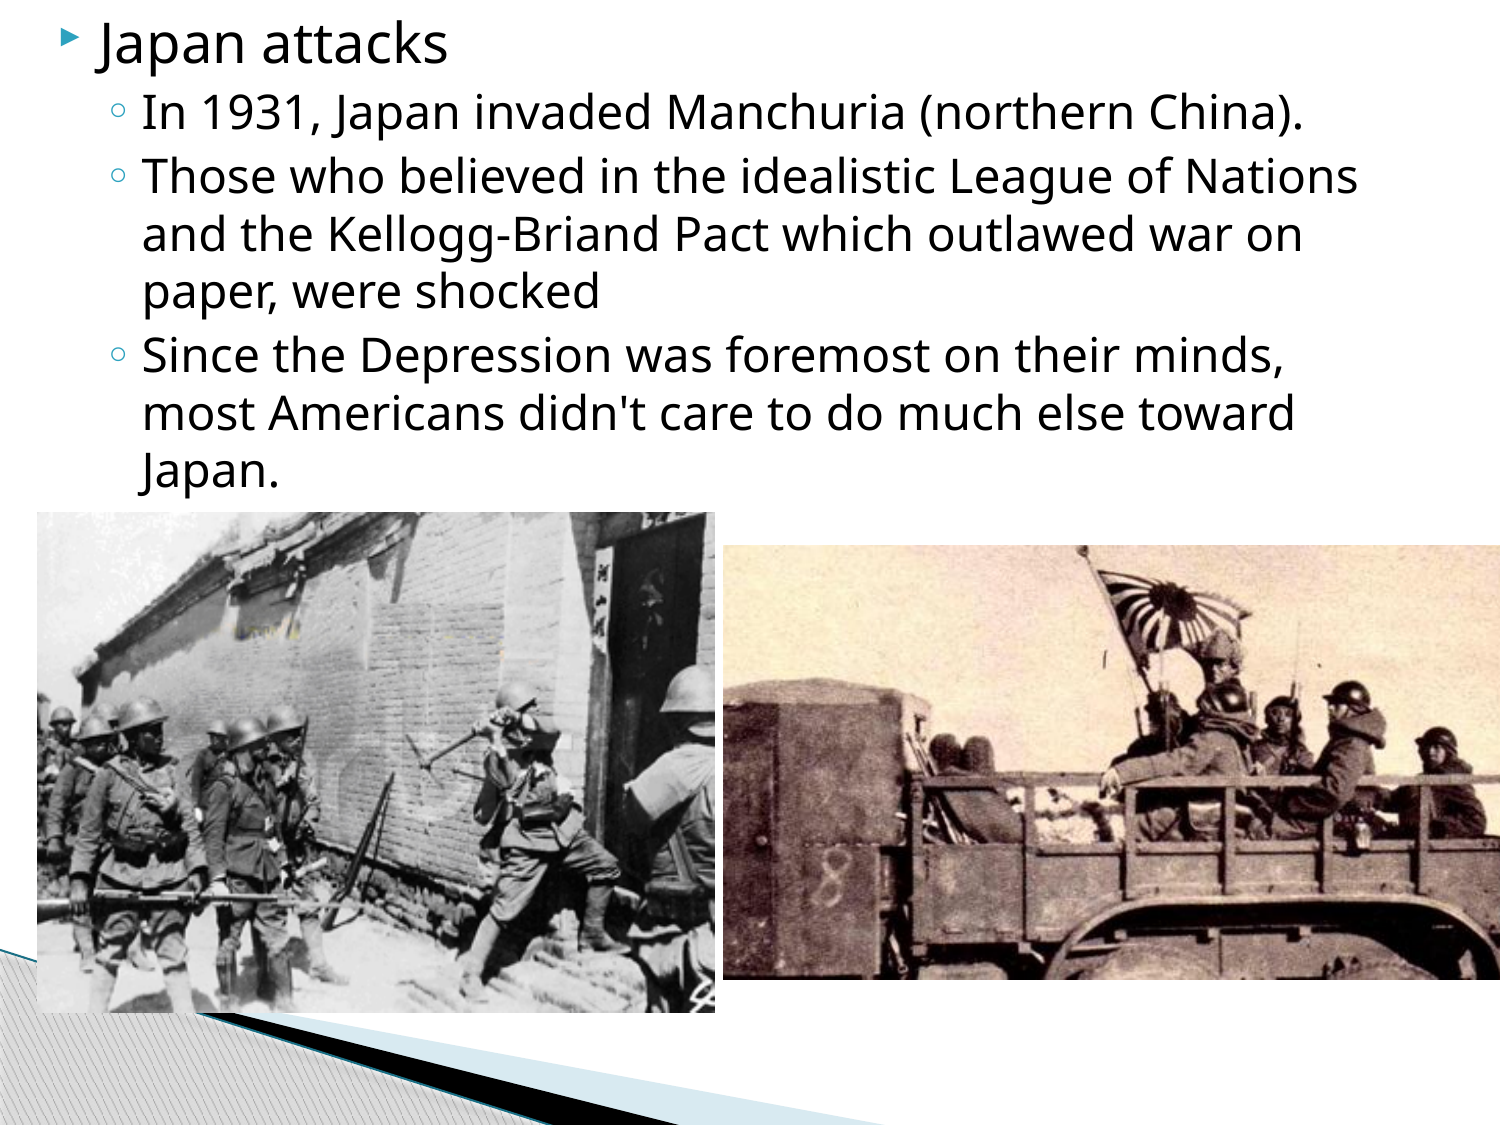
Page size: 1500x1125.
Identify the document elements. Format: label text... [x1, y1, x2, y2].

list Japan attacks In 1931, Japan invaded Manchuria (northern China). Those who believed in the idealistic League of Nations and the Kellogg-Briand Pact which outlawed war on paper, were shocked Since the Depression was foremost on their minds, most Americans didn't care to do much else toward Japan. [24, 0, 1425, 986]
picture [723, 545, 1500, 980]
picture [37, 512, 716, 1013]
